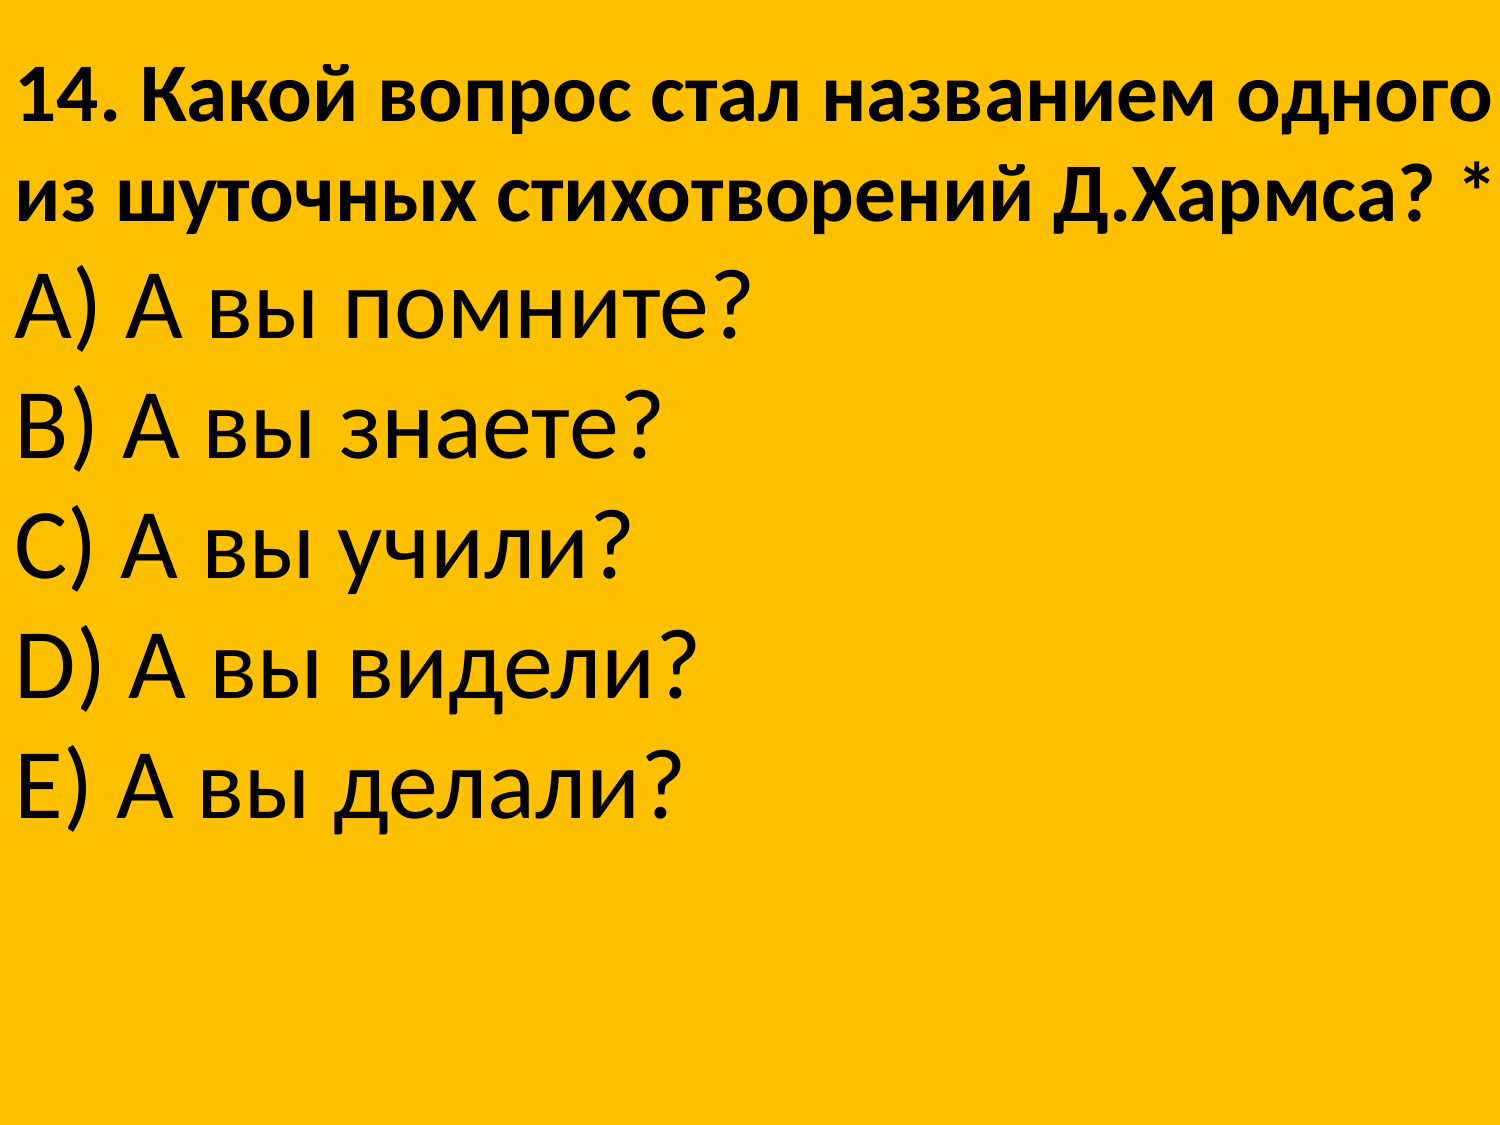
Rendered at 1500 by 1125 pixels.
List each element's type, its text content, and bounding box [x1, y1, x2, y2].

text_box 14. Какой вопрос стал названием одного из шуточных стихотворений Д.Хармса? * A) А вы помните? B) А вы знаете? C) А вы учили? D) А вы видели? E) А вы делали? [0, 30, 1500, 846]
